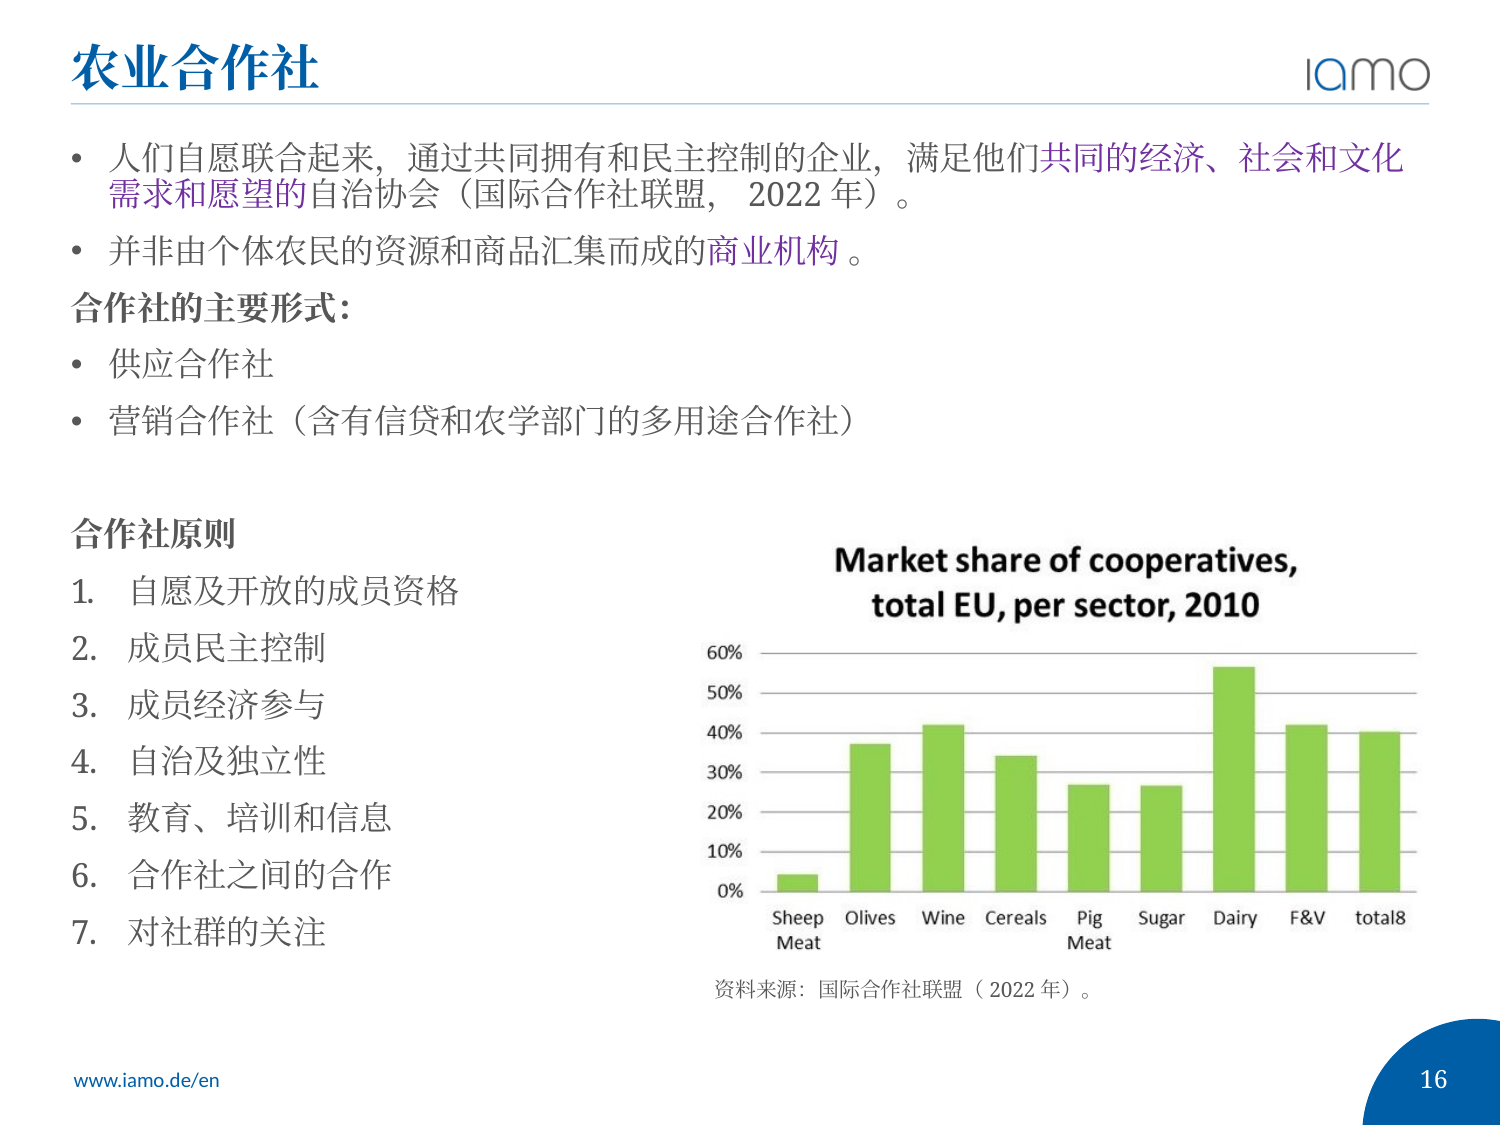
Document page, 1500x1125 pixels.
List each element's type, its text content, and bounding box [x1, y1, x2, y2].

picture [699, 530, 1433, 962]
list 人们自愿联合起来，通过共同拥有和民主控制的企业，满足他们共同的经济、社会和文化需求和愿望的自治协会（国际合作社联盟，2022年）。 并非由个体农民的资源和商品汇集而成的商业机构 。 合作社的主要形式： 供应合作社 营销合作社（含有信贷和农学部门的多用途合作社） 合作社原则 自愿及开放的成员资格 成员民主控制 成员经济参与 自治及独立性 教育、培训和信息 合作社之间的合作 对社群的关注 [70, 141, 1432, 991]
title 农业合作社 [70, 43, 1176, 105]
text_box 资料来源：国际合作社联盟（2022年）。 [699, 969, 1450, 1013]
slide_number 16 [1358, 1048, 1463, 1109]
picture [1295, 44, 1441, 103]
